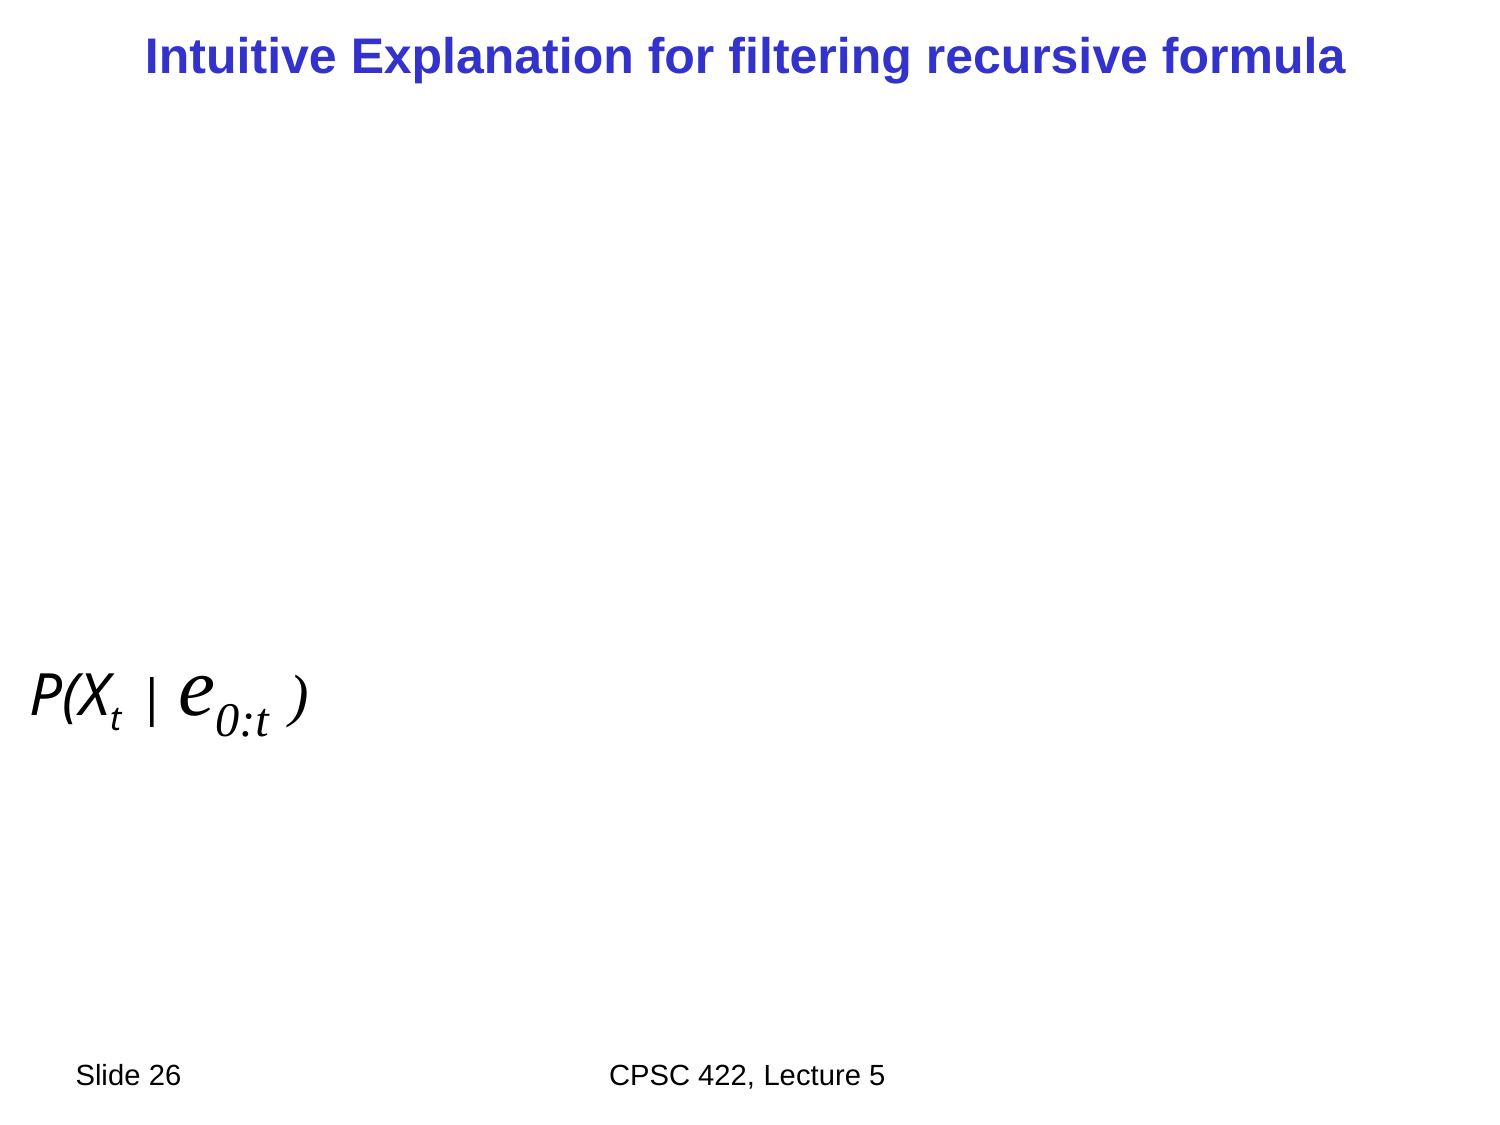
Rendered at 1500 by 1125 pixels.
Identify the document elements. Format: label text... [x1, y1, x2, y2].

footer CPSC 422, Lecture 5 [510, 1048, 986, 1124]
text_box P(Xt | e0:t ) [4, 624, 349, 759]
slide_number Slide 26 [0, 1048, 197, 1124]
title Intuitive Explanation for filtering recursive formula [45, 0, 1446, 113]
